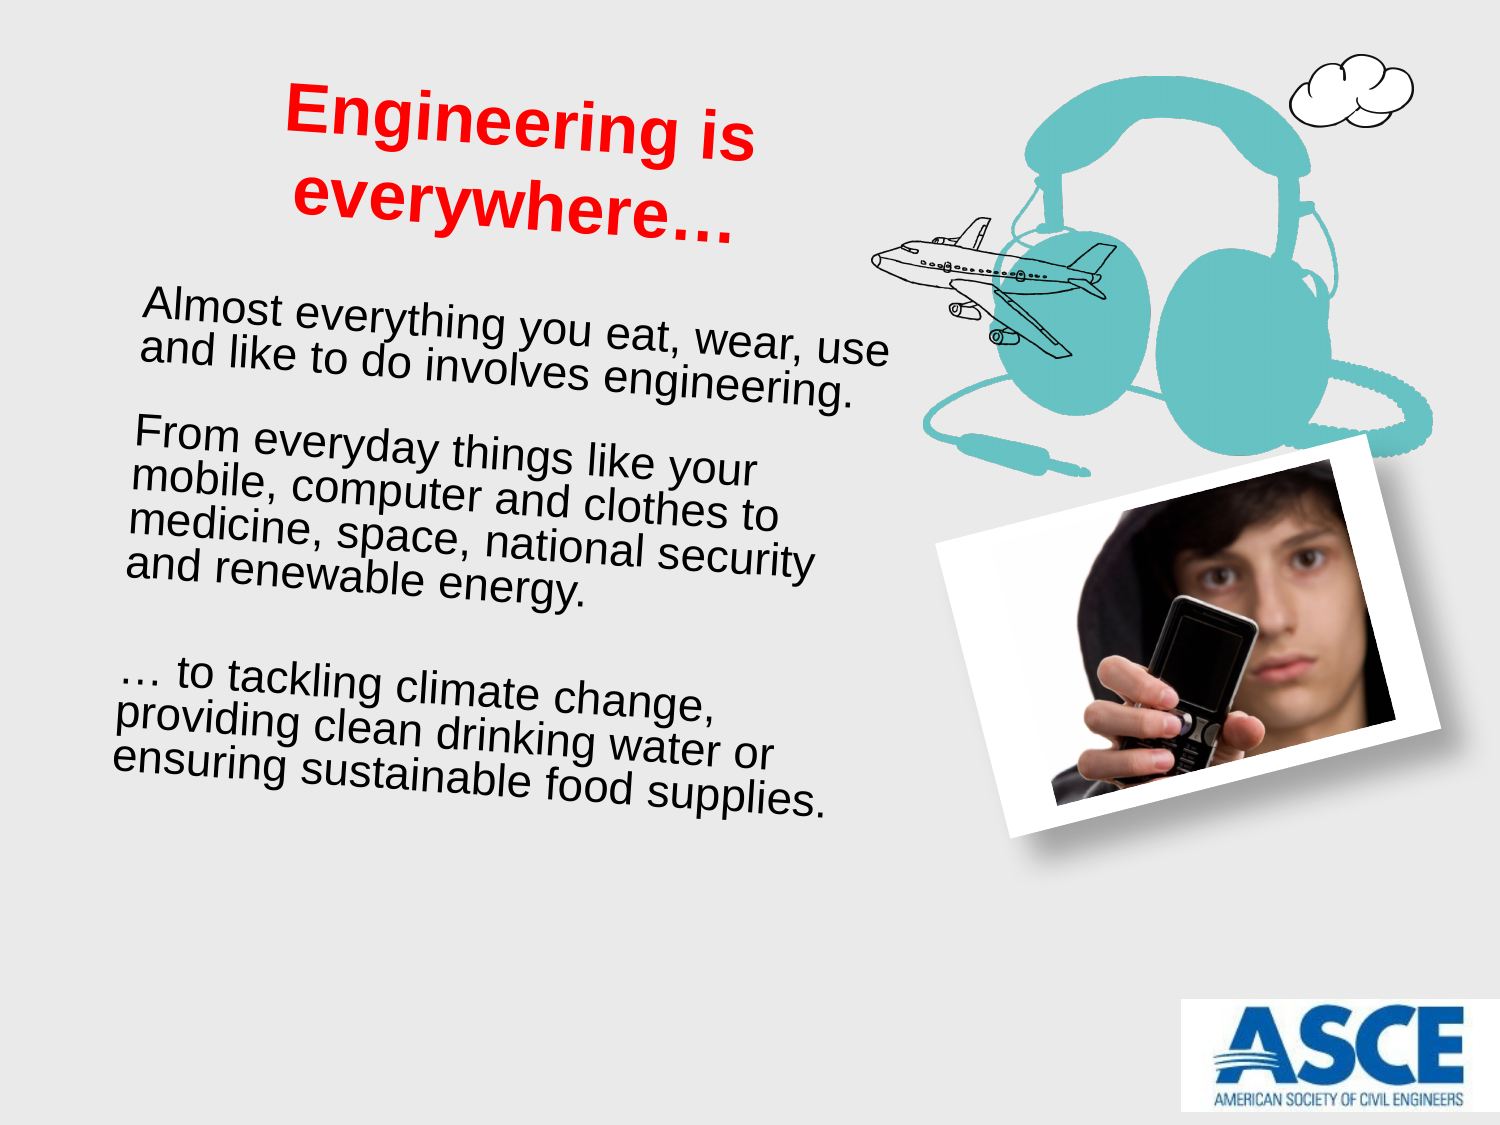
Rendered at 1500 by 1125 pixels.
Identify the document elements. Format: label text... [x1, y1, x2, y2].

text_box [1339, 492, 1444, 749]
text_box [933, 521, 1272, 841]
picture [866, 46, 1453, 805]
picture [1181, 999, 1500, 1113]
title Engineering is everywhere… [99, 49, 897, 297]
list Almost everything you eat, wear, use and like to do involves engineering. From everyday things like your mobile, computer and clothes to medicine, space, national security and renewable energy. … to tackling climate change, providing clean drinking water or ensuring sustainable food supplies. [102, 281, 902, 946]
